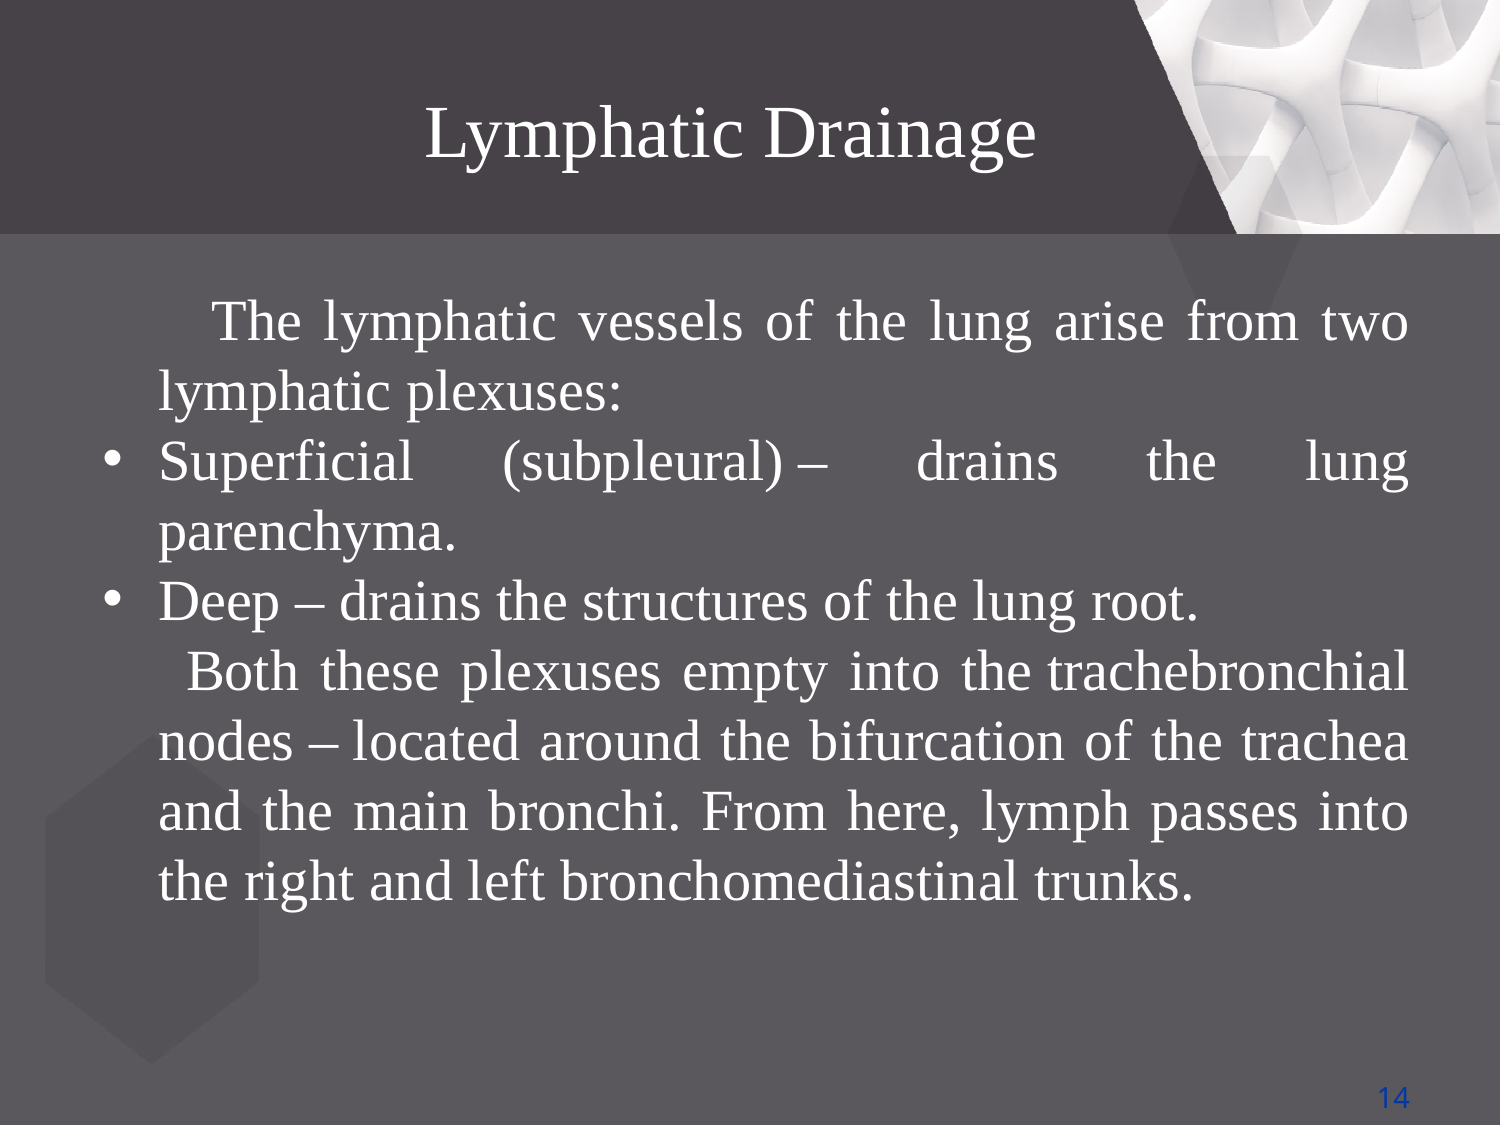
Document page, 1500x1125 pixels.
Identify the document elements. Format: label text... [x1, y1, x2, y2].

text_box The lymphatic vessels of the lung arise from two lymphatic plexuses: Superficial (subpleural) – drains the lung parenchyma. Deep – drains the structures of the lung root. Both these plexuses empty into the trachebronchial nodes – located around the bifurcation of the trachea and the main bronchi. From here, lymph passes into the right and left bronchomediastinal trunks. [87, 275, 1425, 920]
text_box 14 [1074, 1037, 1425, 1098]
picture [0, 0, 1500, 1125]
text_box Lymphatic Drainage [12, 74, 1450, 180]
